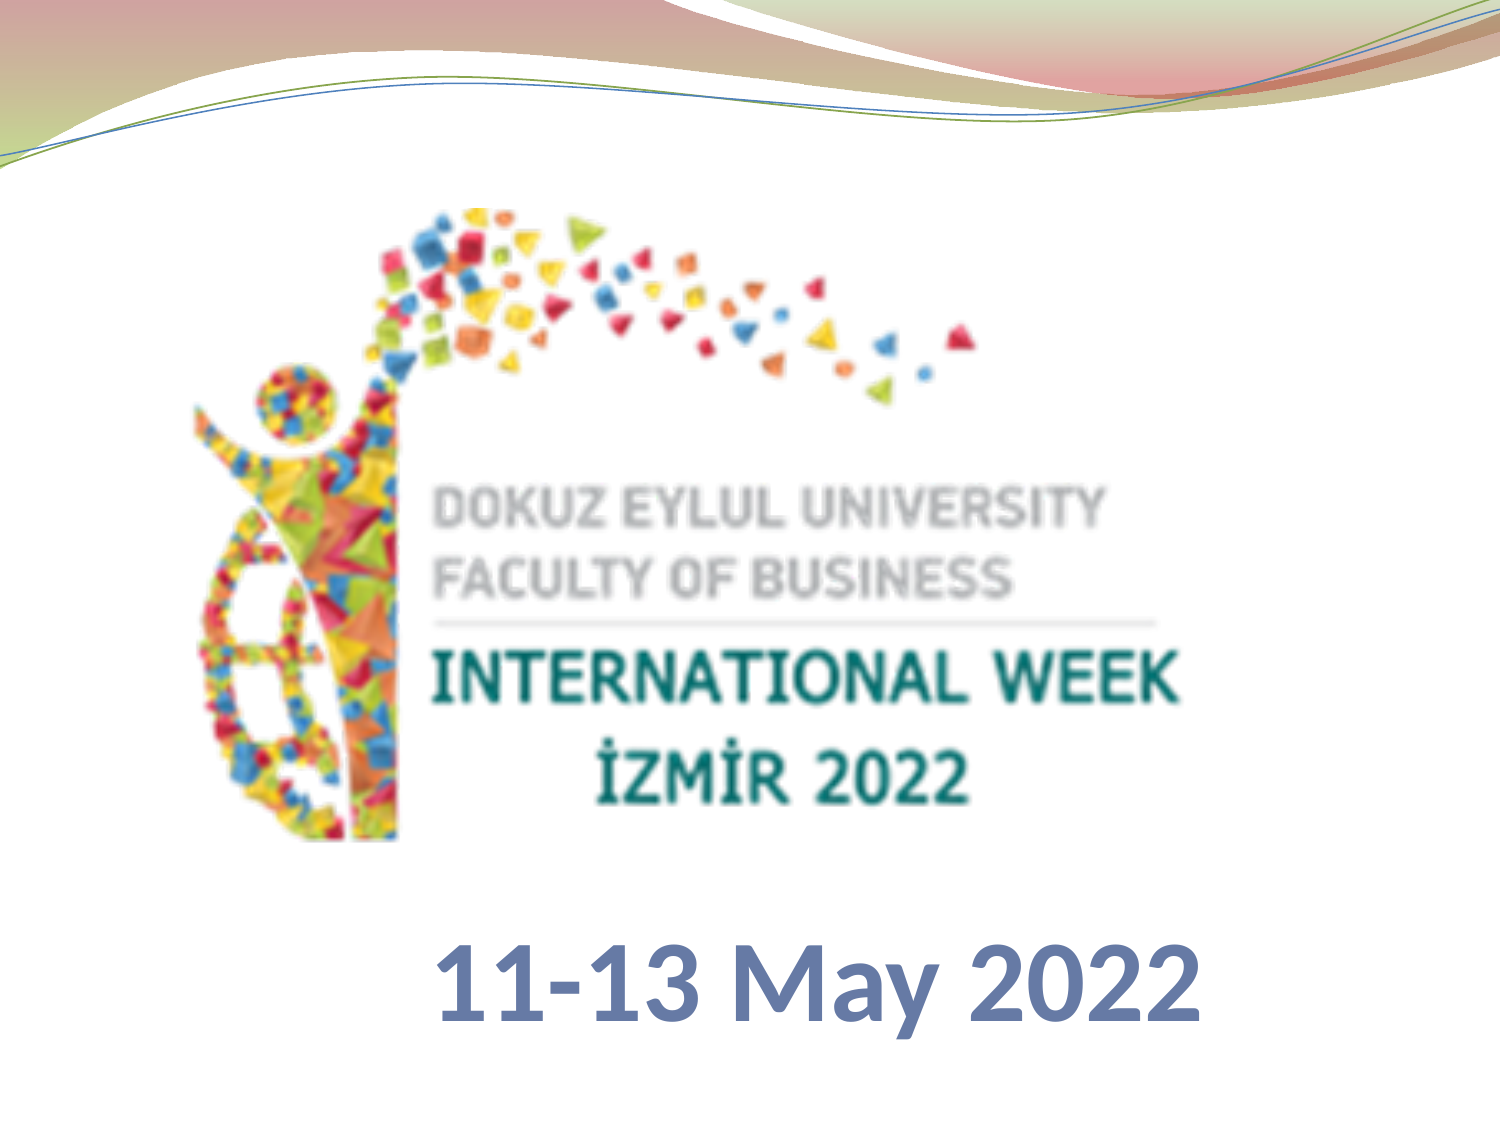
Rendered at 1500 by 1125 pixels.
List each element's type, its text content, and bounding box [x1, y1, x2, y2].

picture [175, 207, 1436, 847]
title 11-13 May 2022 [111, 857, 1400, 1045]
